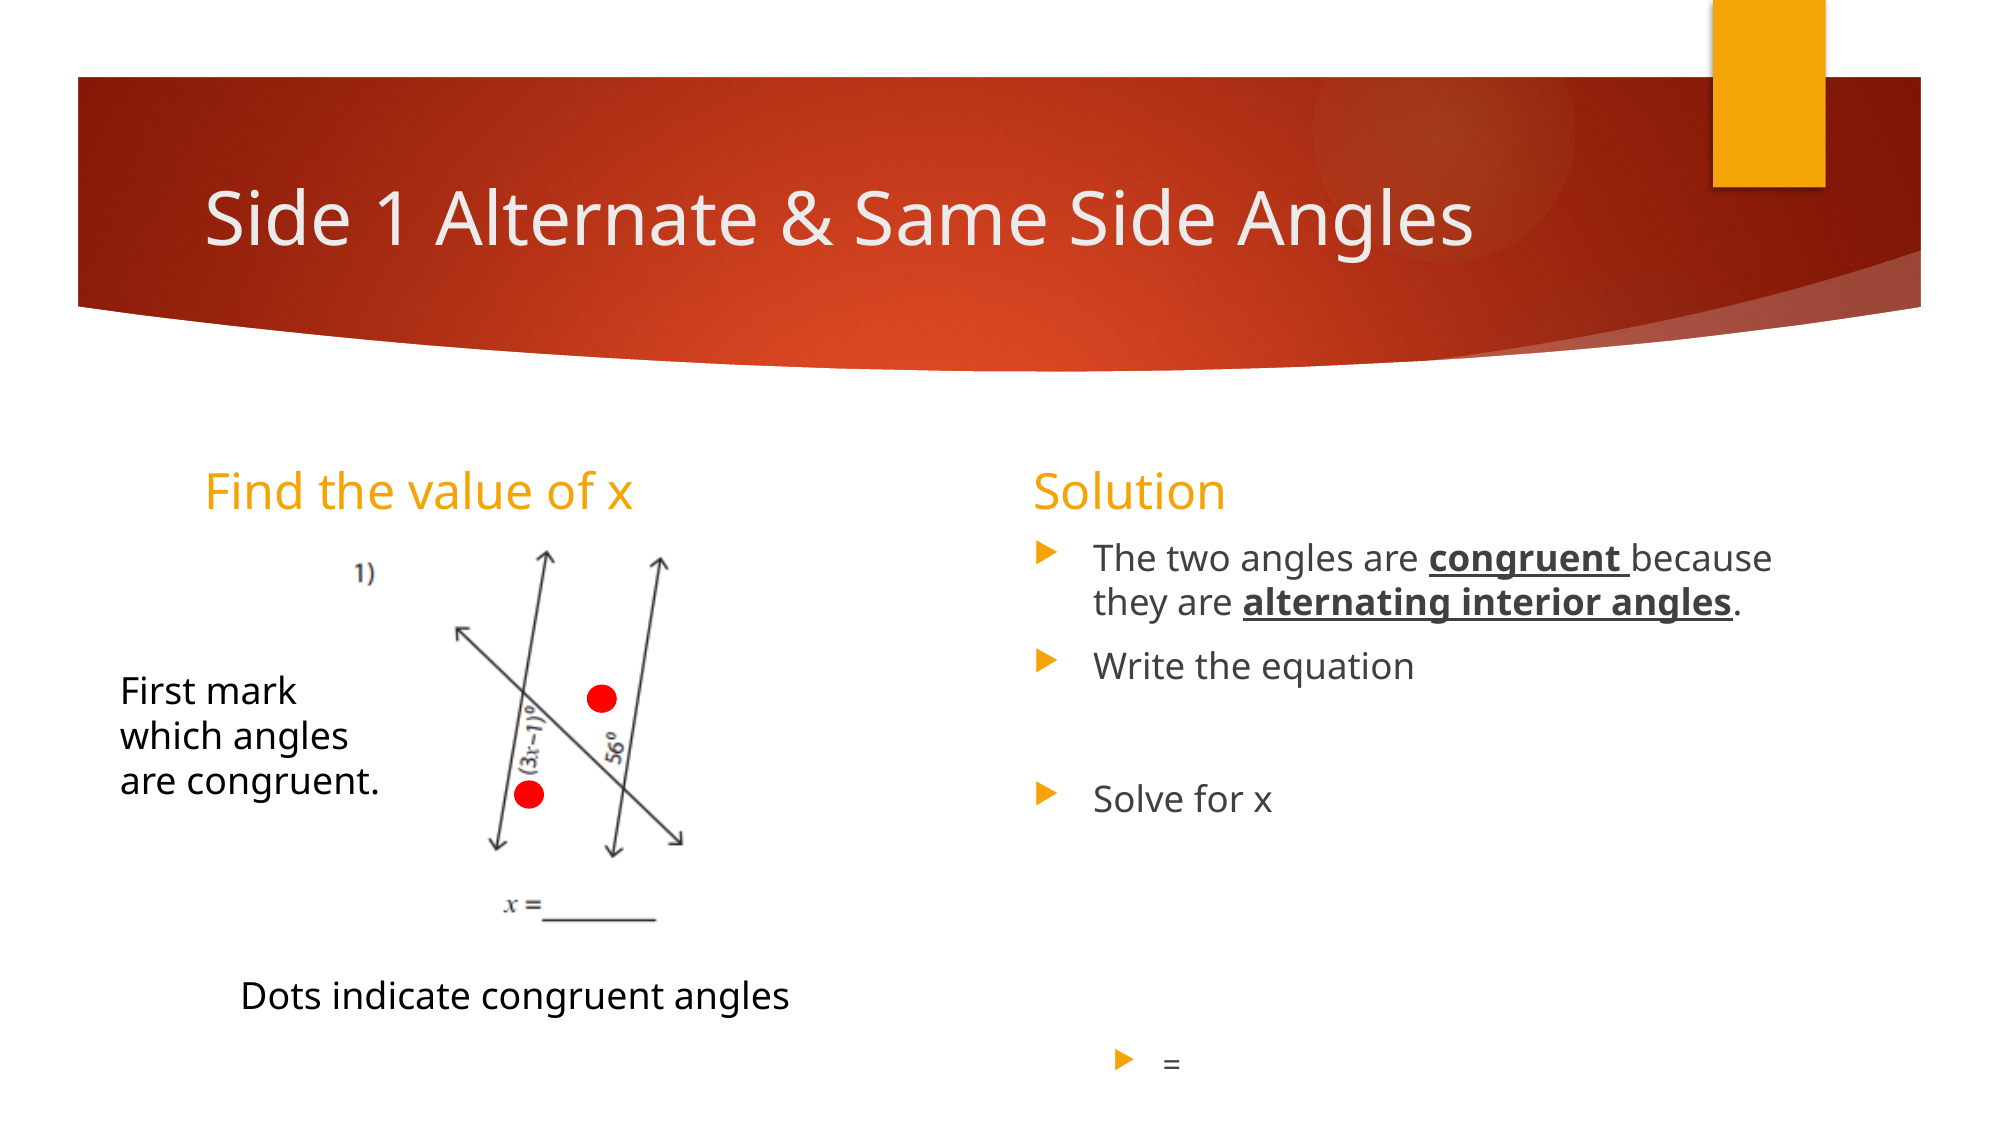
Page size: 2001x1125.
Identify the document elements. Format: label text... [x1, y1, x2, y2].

list Find the value of x [189, 432, 981, 527]
text_box First mark which angles are congruent. [105, 659, 334, 810]
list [340, 526, 781, 942]
title Side 1 Alternate & Same Side Angles [189, 155, 1627, 275]
list Solution [1018, 427, 1810, 527]
text_box Dots indicate congruent angles [225, 964, 806, 1025]
